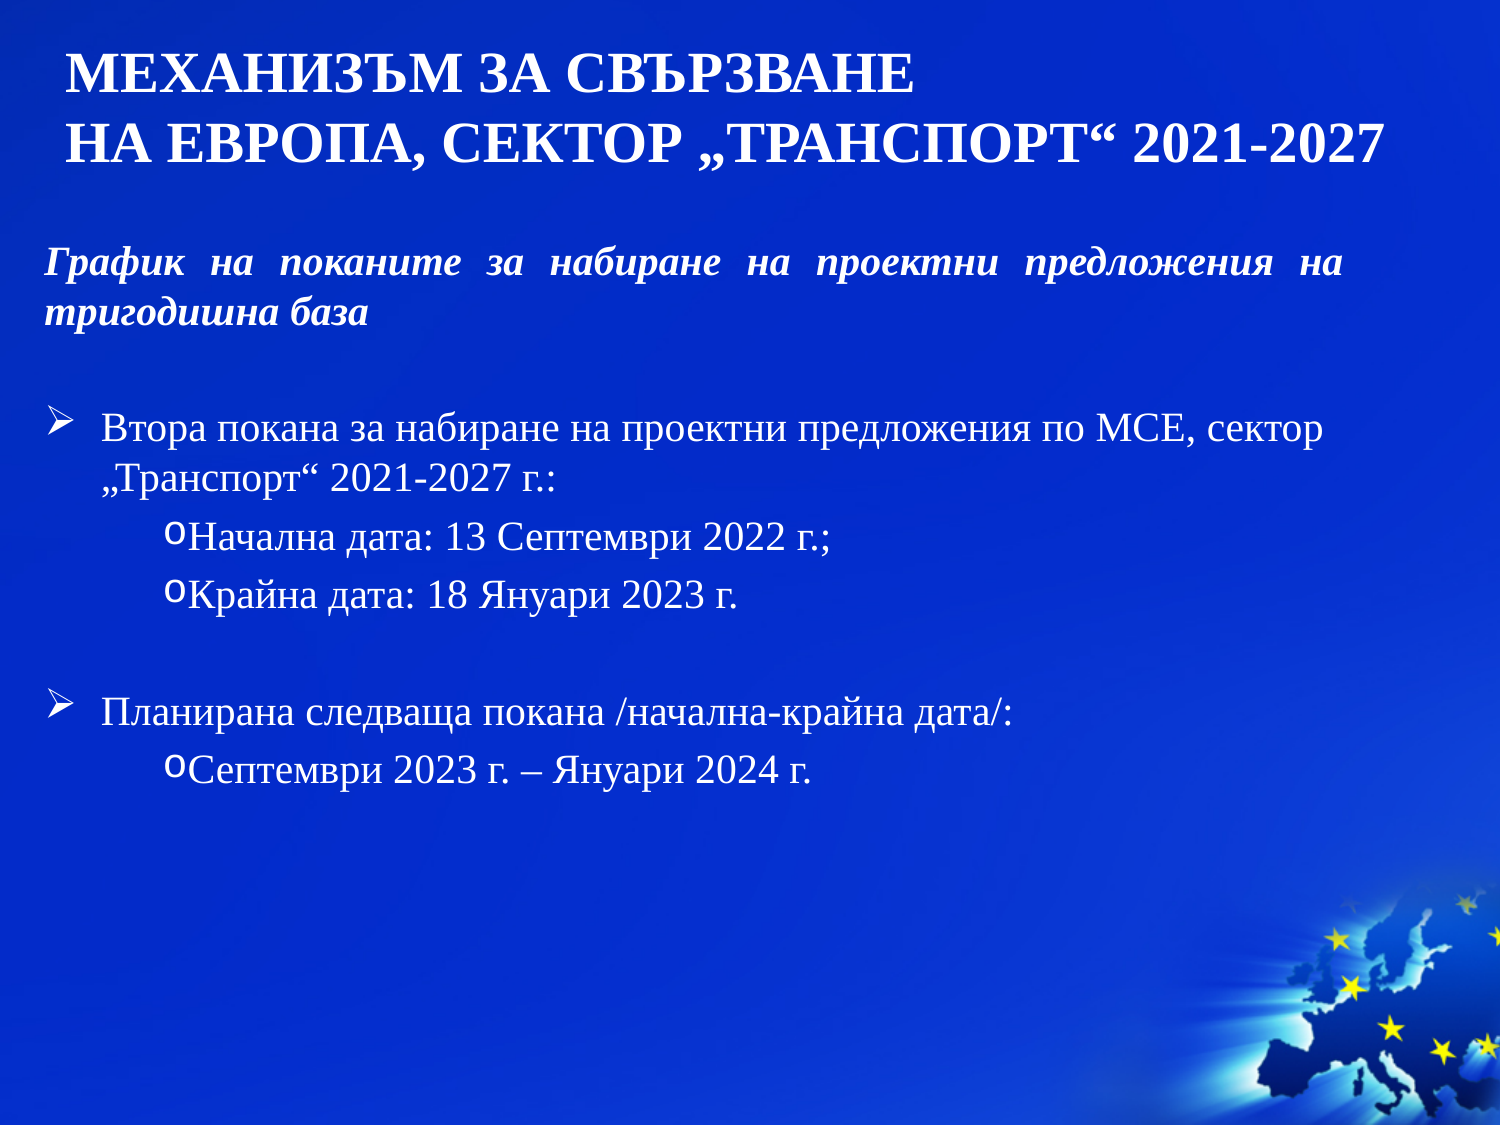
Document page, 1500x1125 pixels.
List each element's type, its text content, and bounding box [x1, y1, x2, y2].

list График на поканите за набиране на проектни предложения на тригодишна база Втора покана за набиране на проектни предложения по МСЕ, сектор „Транспорт“ 2021-2027 г.: Начална дата: 13 Септември 2022 г.; Крайна дата: 18 Януари 2023 г. Планирана следваща покана /начална-крайна дата/: Септември 2023 г. – Януари 2024 г. [29, 172, 1360, 938]
title МЕХАНИЗЪМ ЗА СВЪРЗВАНЕ НА ЕВРОПА, СЕКТОР „ТРАНСПОРТ“ 2021-2027 [50, 45, 1475, 163]
picture [0, 0, 1500, 1125]
